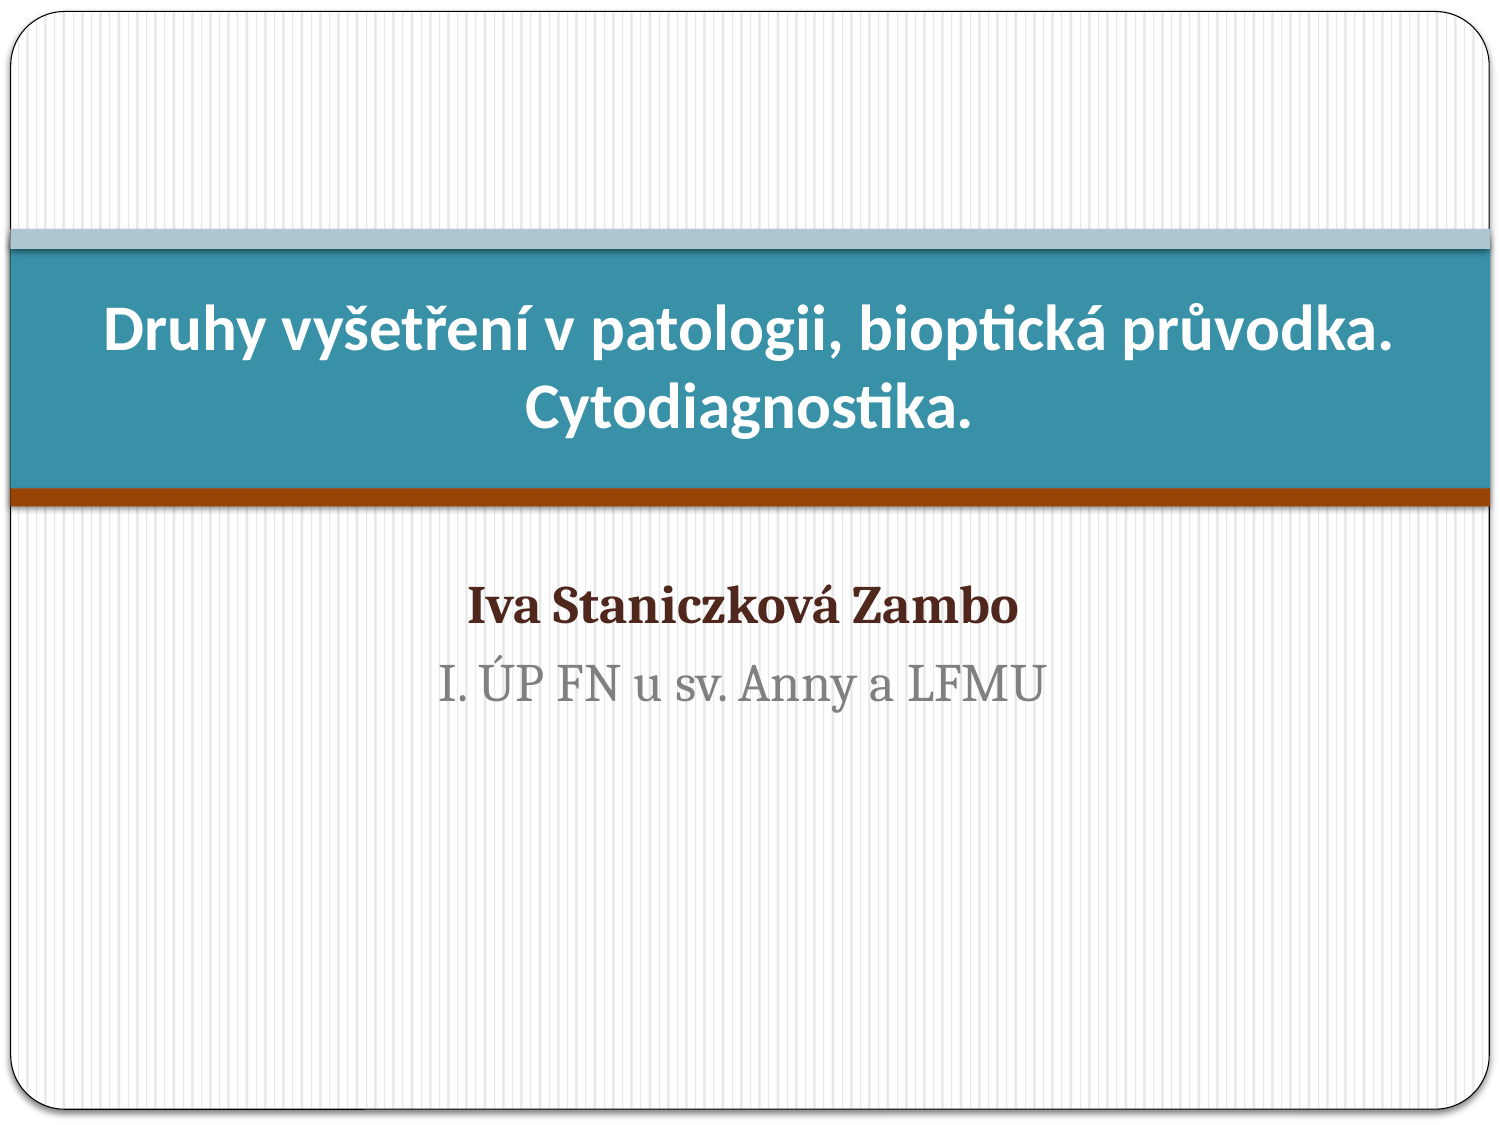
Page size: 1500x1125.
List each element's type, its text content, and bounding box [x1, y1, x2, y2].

title Druhy vyšetření v patologii, bioptická průvodka. Cytodiagnostika. [75, 247, 1425, 489]
subtitle Iva Staniczková Zambo I. ÚP FN u sv. Anny a LFMU [218, 562, 1269, 825]
